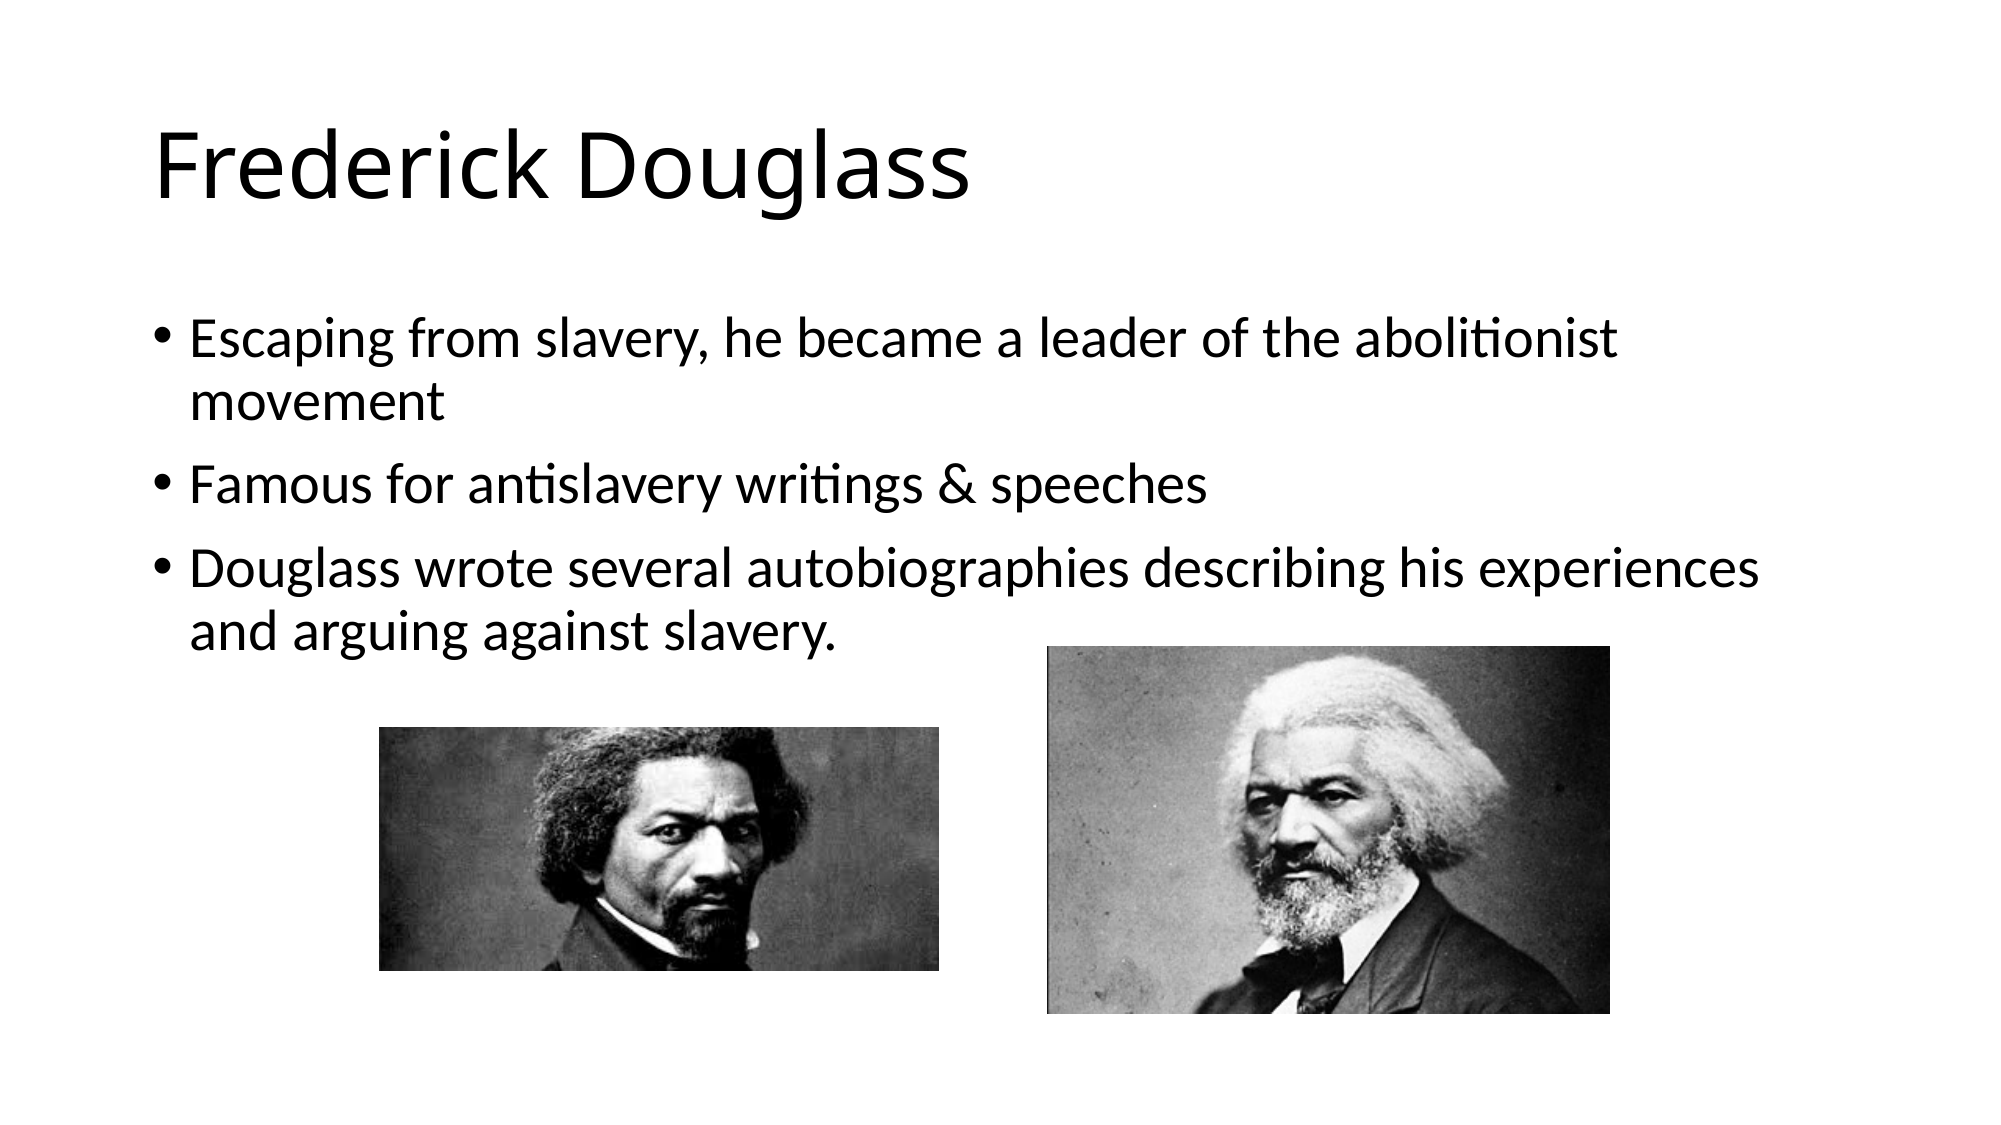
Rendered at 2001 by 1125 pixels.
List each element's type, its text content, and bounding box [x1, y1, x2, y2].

picture [1047, 646, 1610, 1014]
list Escaping from slavery, he became a leader of the abolitionist movement Famous for antislavery writings & speeches Douglass wrote several autobiographies describing his experiences and arguing against slavery. [137, 299, 1863, 1014]
title Frederick Douglass [137, 59, 1863, 278]
picture [379, 727, 939, 971]
